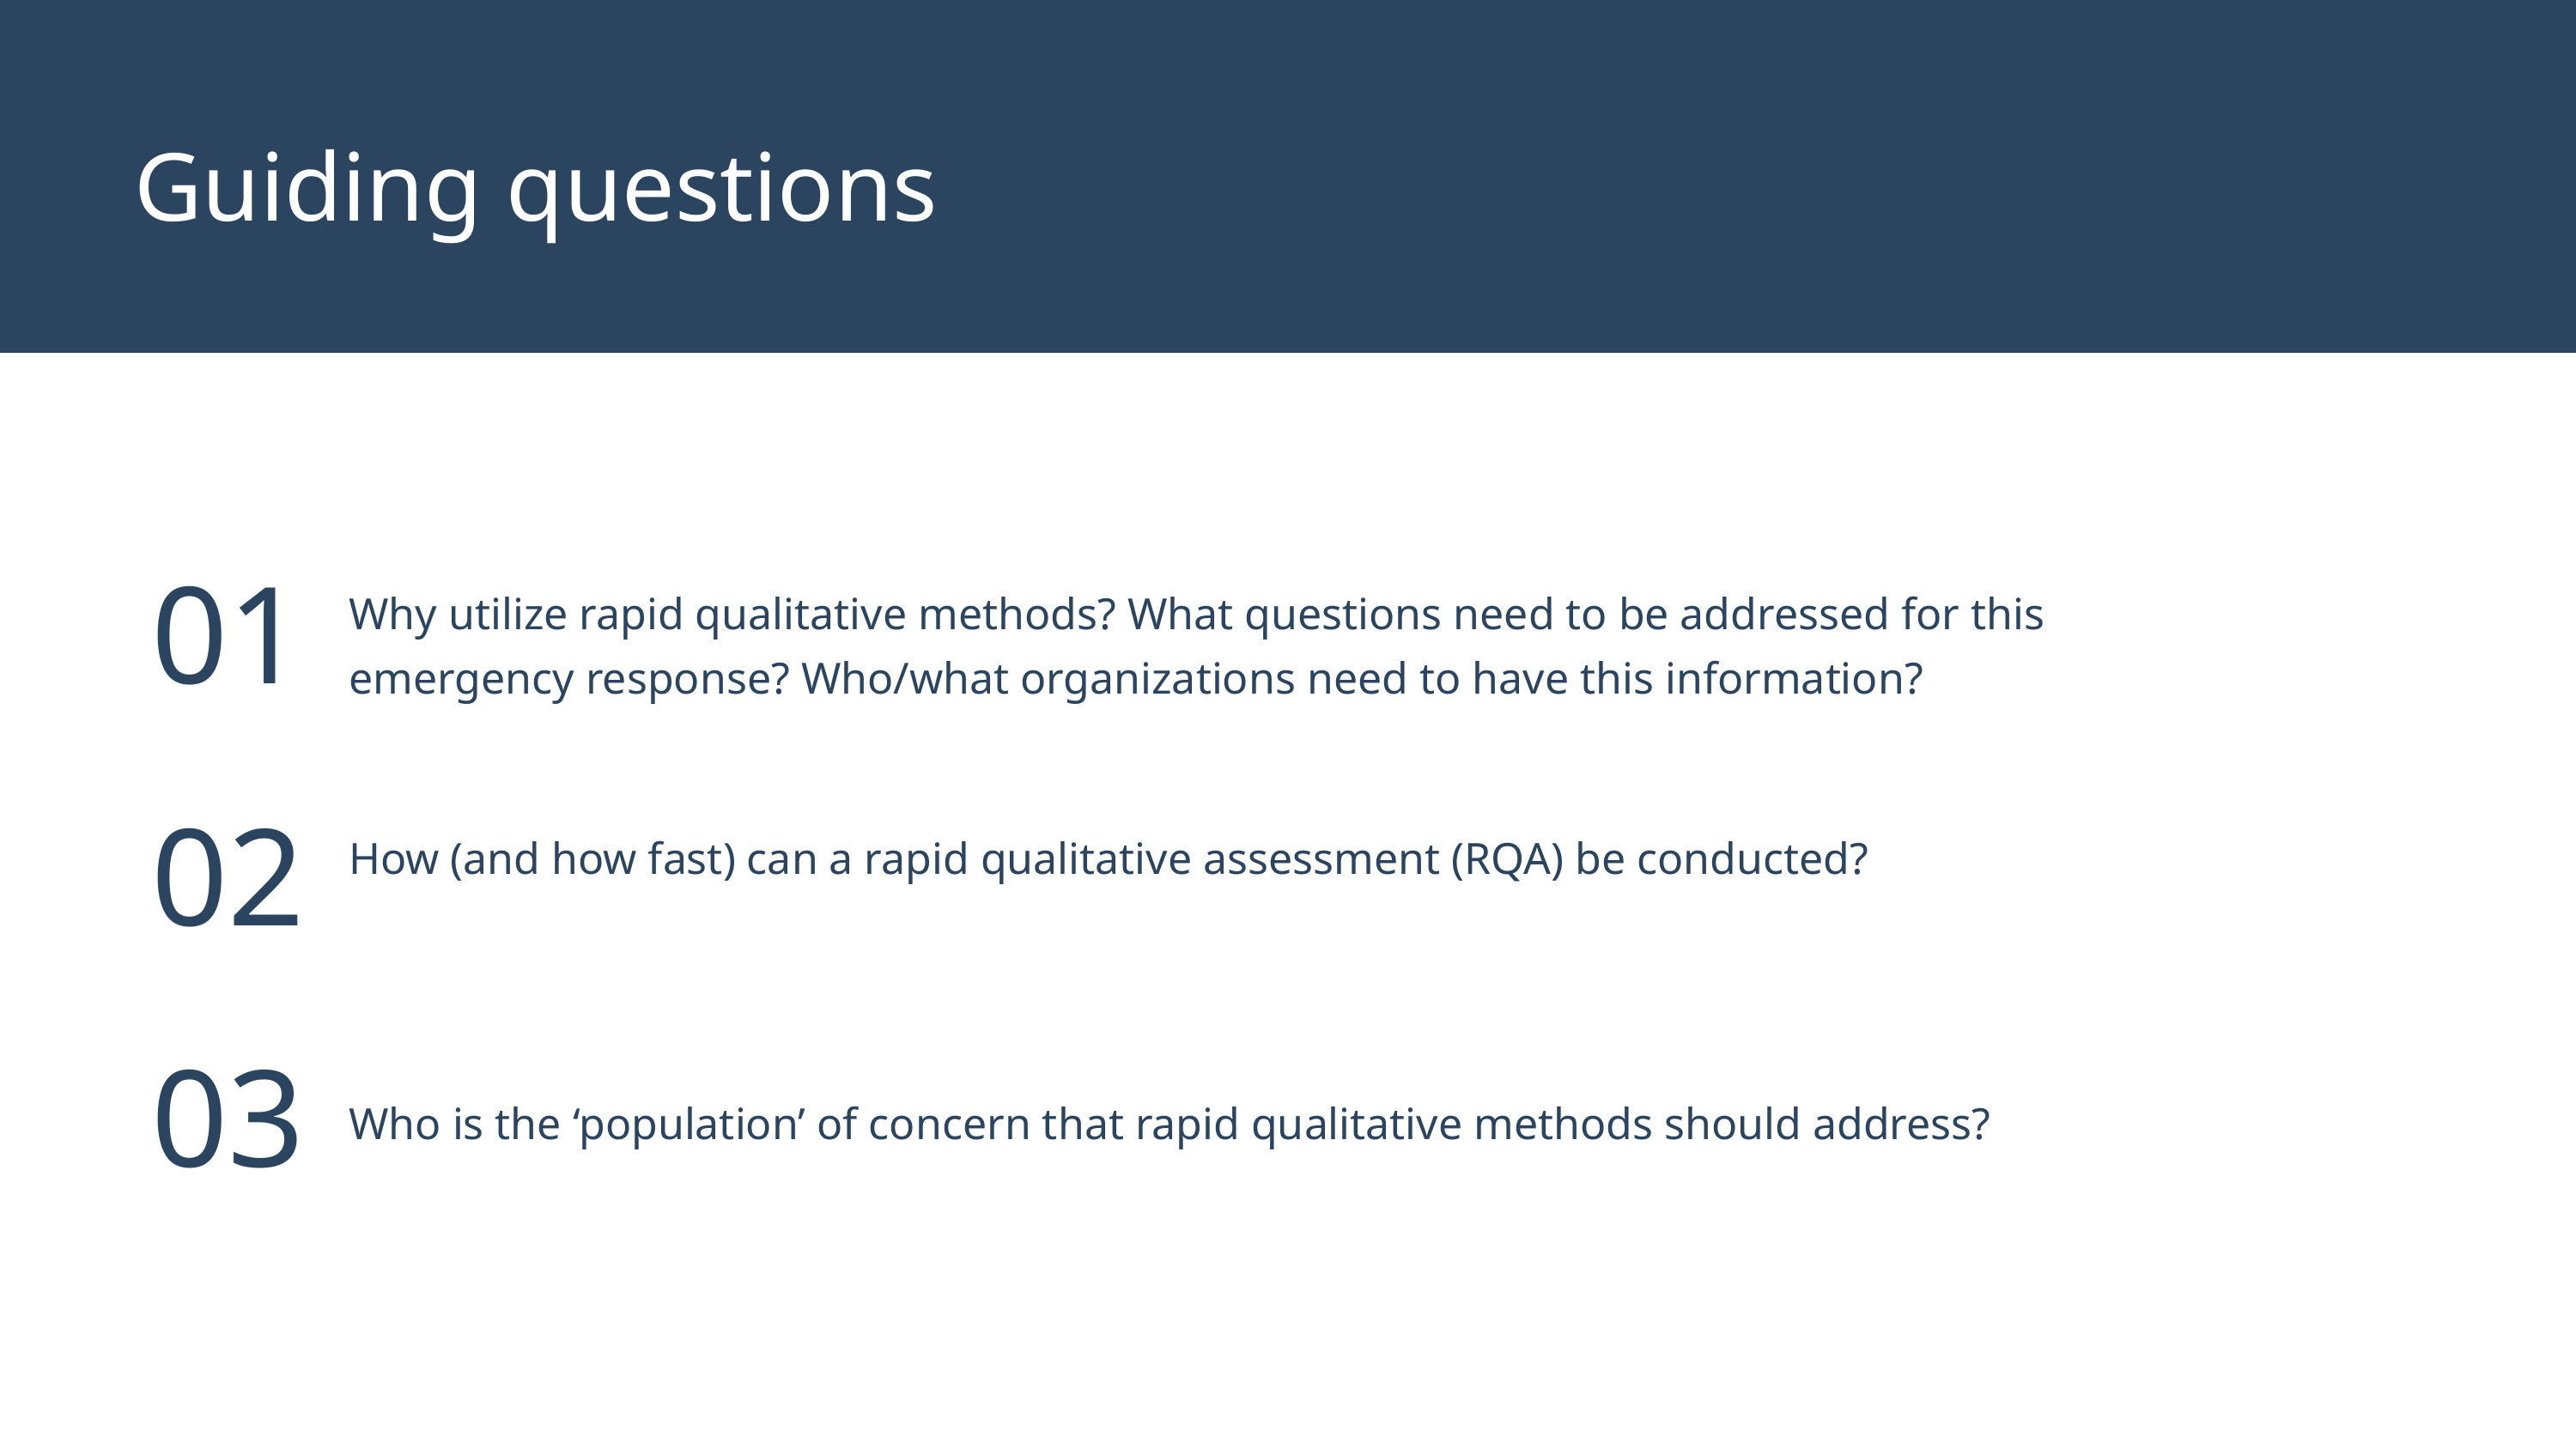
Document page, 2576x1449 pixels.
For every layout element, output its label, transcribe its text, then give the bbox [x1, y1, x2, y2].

text_box Why utilize rapid qualitative methods? What questions need to be addressed for this emergency response? Who/what organizations need to have this information? [349, 573, 2116, 703]
text_box 02 [132, 785, 324, 953]
text_box 01 [132, 543, 324, 712]
text_box 03 [132, 1026, 324, 1194]
text_box How (and how fast) can a rapid qualitative assessment (RQA) be conducted? [349, 831, 2116, 961]
picture [0, 0, 2576, 353]
text_box Who is the ‘population’ of concern that rapid qualitative methods should address? [349, 1083, 2129, 1149]
